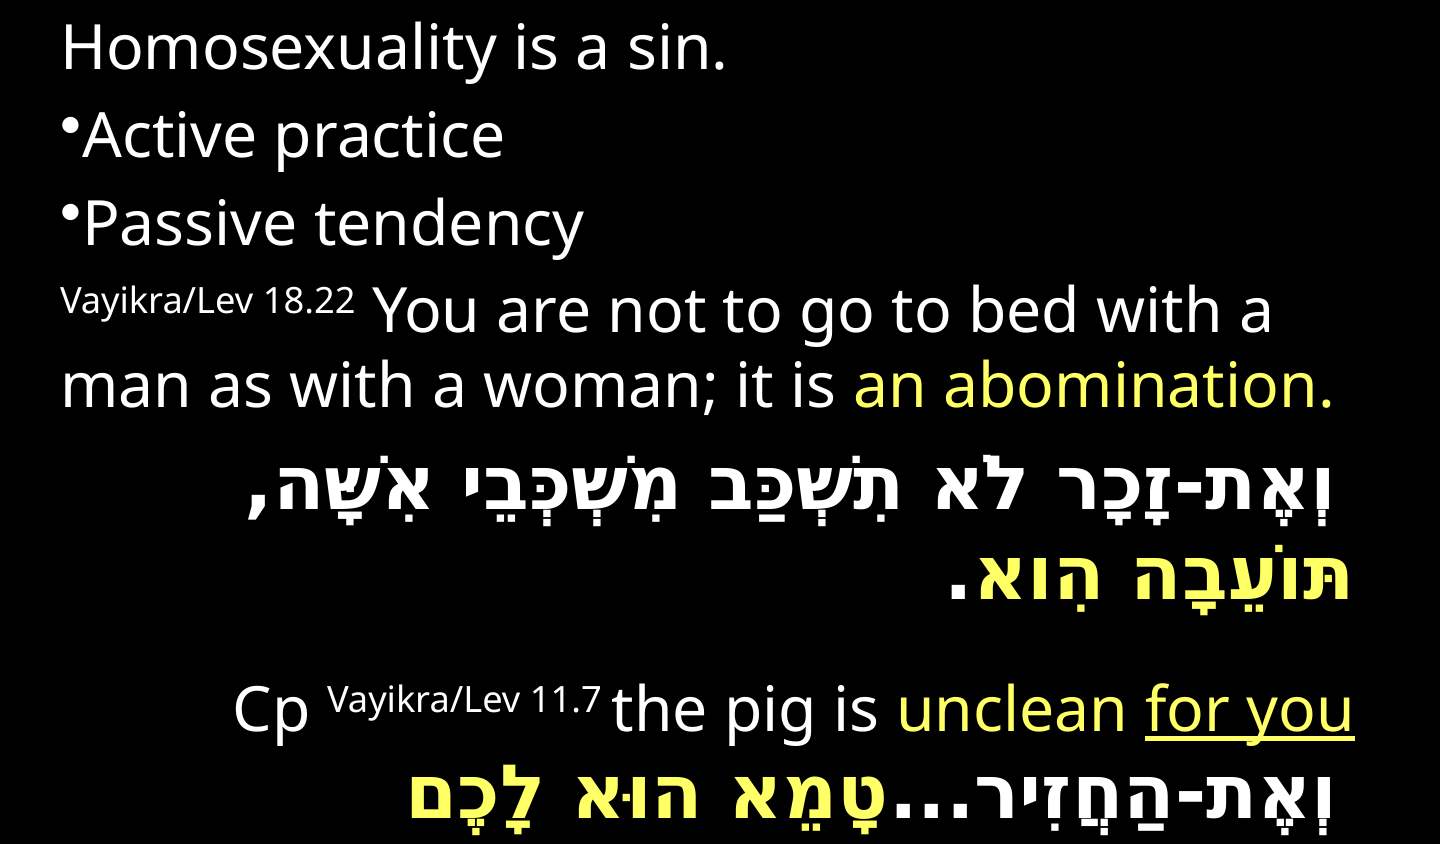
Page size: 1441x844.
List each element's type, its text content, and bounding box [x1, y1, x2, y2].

subtitle Homosexuality is a sin. Active practice Passive tendency Vayikra/Lev 18.22 You are not to go to bed with a man as with a woman; it is an abomination. וְאֶת-זָכָר לֹא תִשְׁכַּב מִשְׁכְּבֵי אִשָּׁה, תּוֹעֵבָה הִוא. Cp Vayikra/Lev 11.7 the pig is unclean for you וְאֶת-הַחֲזִיר...טָמֵא הוּא לָכֶם [45, 0, 1371, 844]
